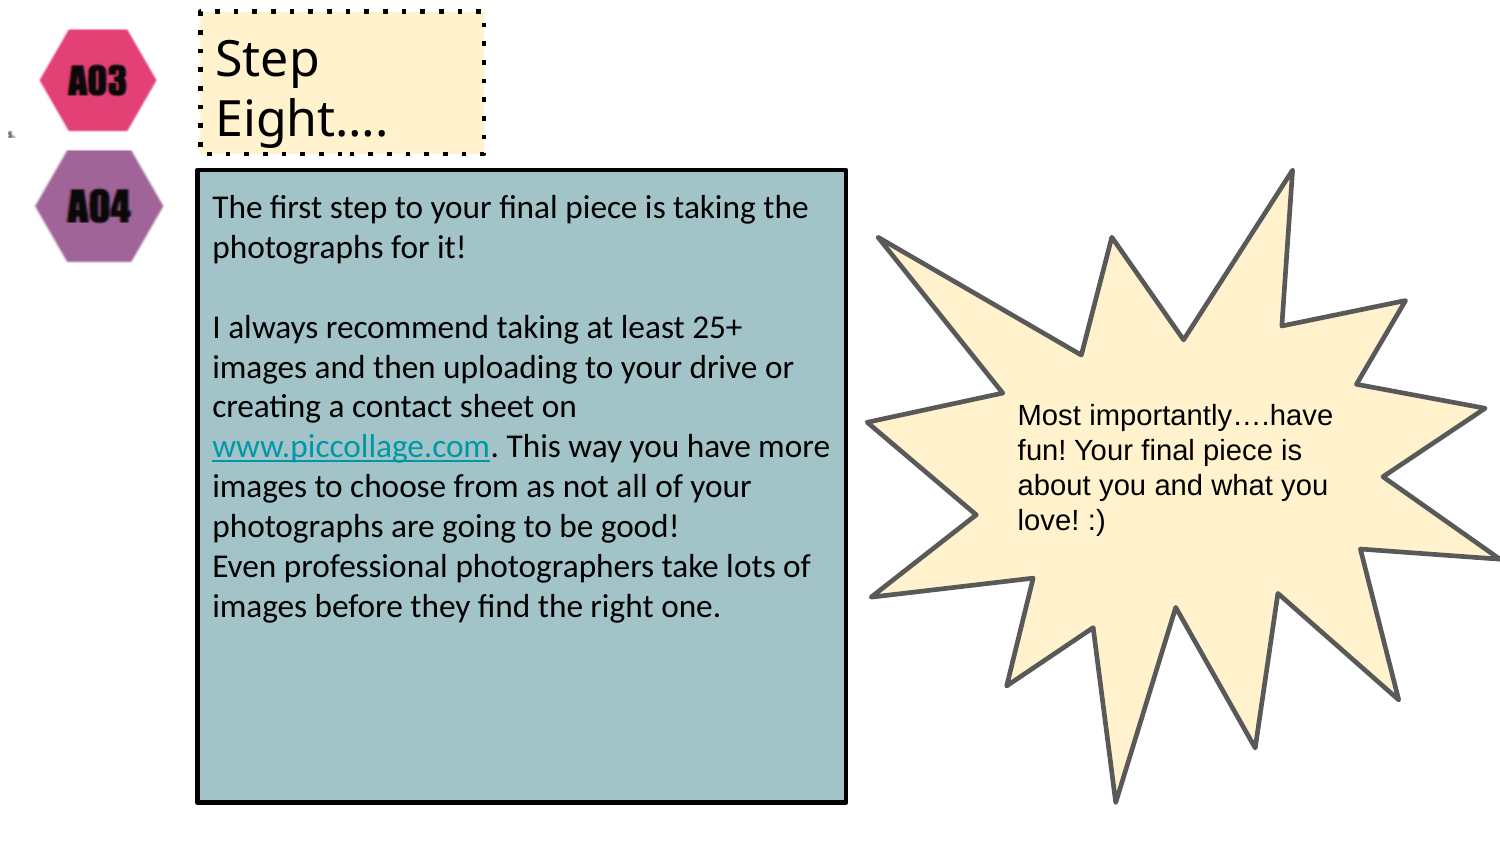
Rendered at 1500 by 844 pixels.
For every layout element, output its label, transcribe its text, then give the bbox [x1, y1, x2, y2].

text_box Step Eight…. [200, 11, 485, 155]
text_box The first step to your final piece is taking the photographs for it! I always recommend taking at least 25+ images and then uploading to your drive or creating a contact sheet on www.piccollage.com. This way you have more images to choose from as not all of your photographs are going to be good! Even professional photographers take lots of images before they find the right one. [197, 170, 846, 803]
text_box Most importantly….have fun! Your final piece is about you and what you love! :) [867, 170, 1500, 803]
picture [7, 11, 192, 292]
